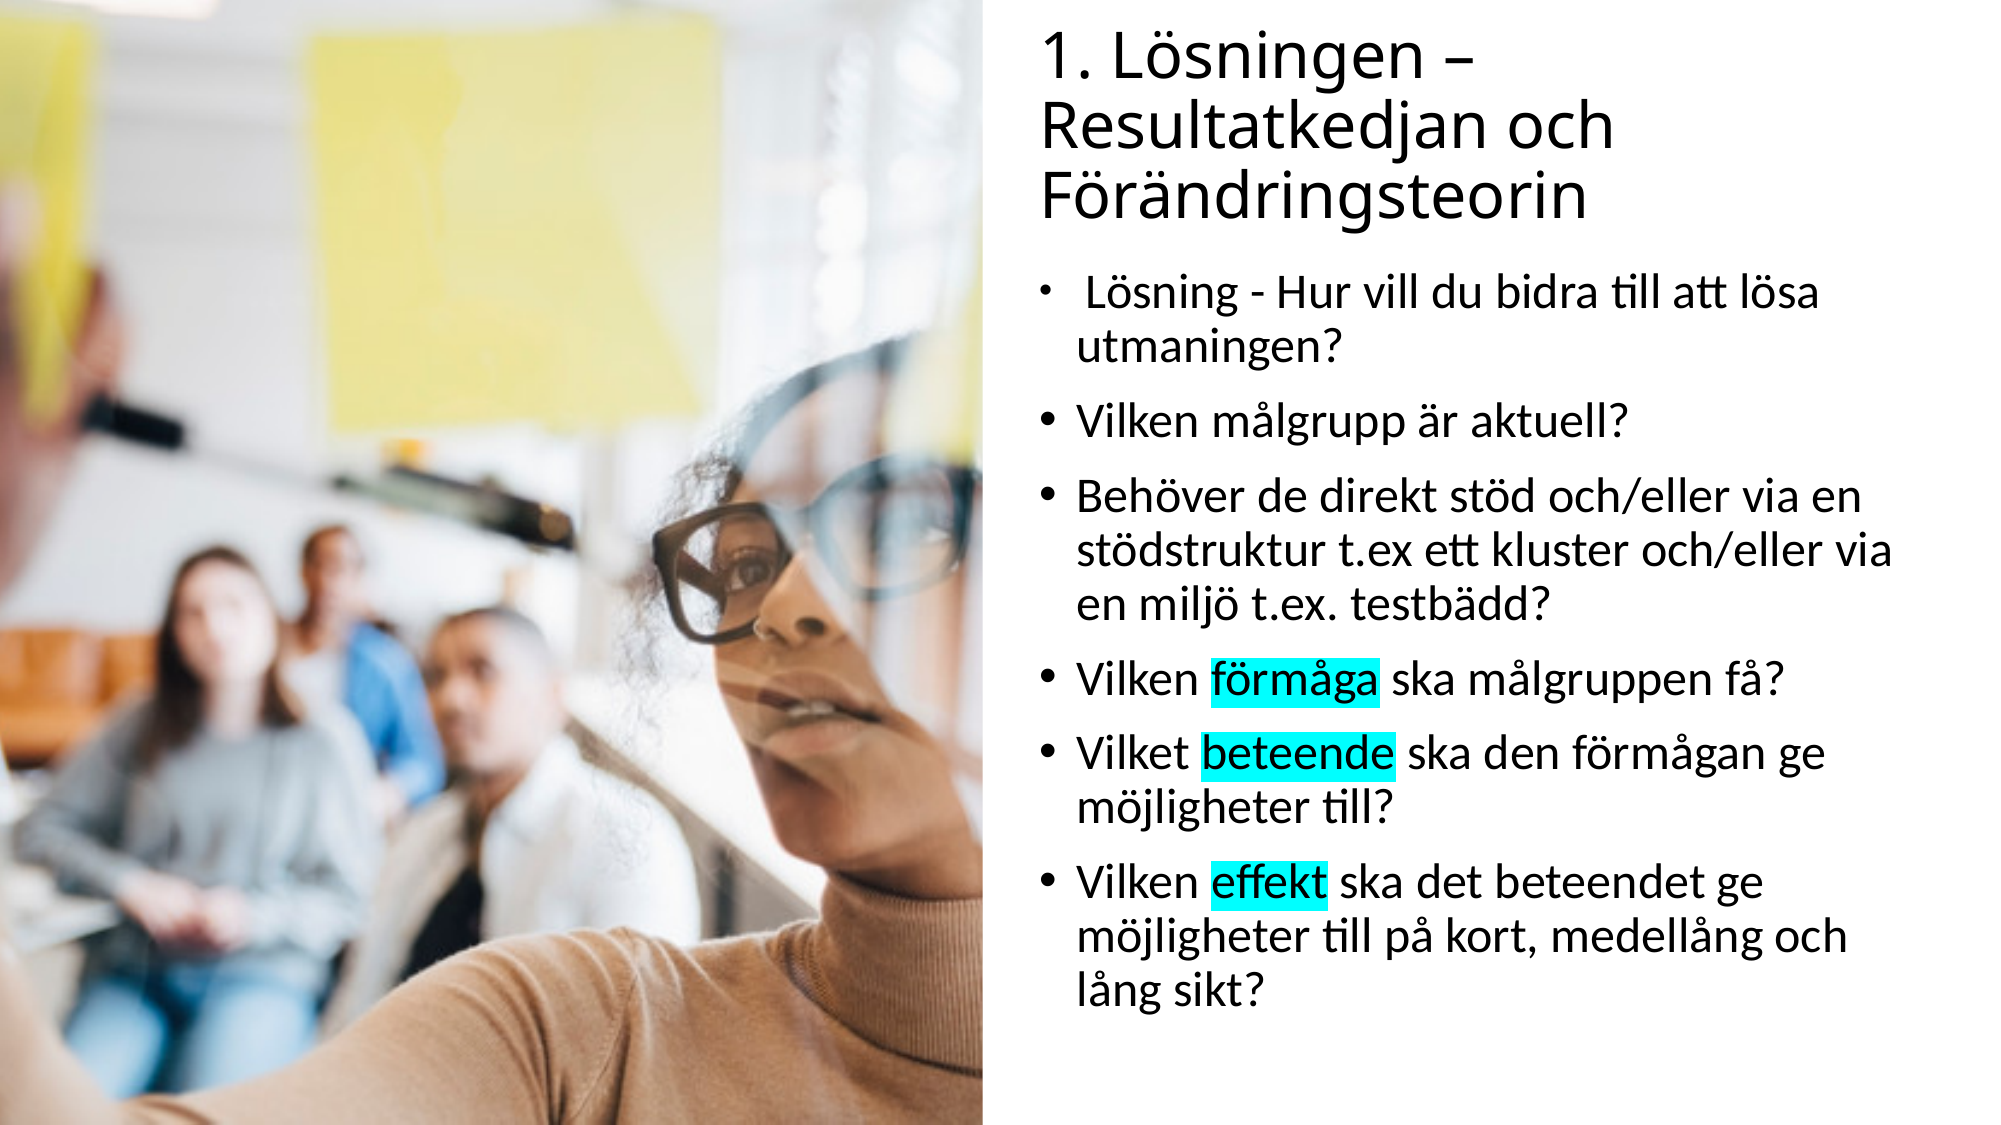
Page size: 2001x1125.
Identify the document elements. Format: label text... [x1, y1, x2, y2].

picture [0, 0, 983, 1125]
title 1. Lösningen – Resultatkedjan och Förändringsteorin [1024, 13, 1935, 240]
list Lösning - Hur vill du bidra till att lösa utmaningen? Vilken målgrupp är aktuell? Behöver de direkt stöd och/eller via en stödstruktur t.ex ett kluster och/eller via en miljö t.ex. testbädd? Vilken förmåga ska målgruppen få? Vilket beteende ska den förmågan ge möjligheter till? Vilken effekt ska det beteendet ge möjligheter till på kort, medellång och lång sikt? [1024, 257, 1935, 1087]
